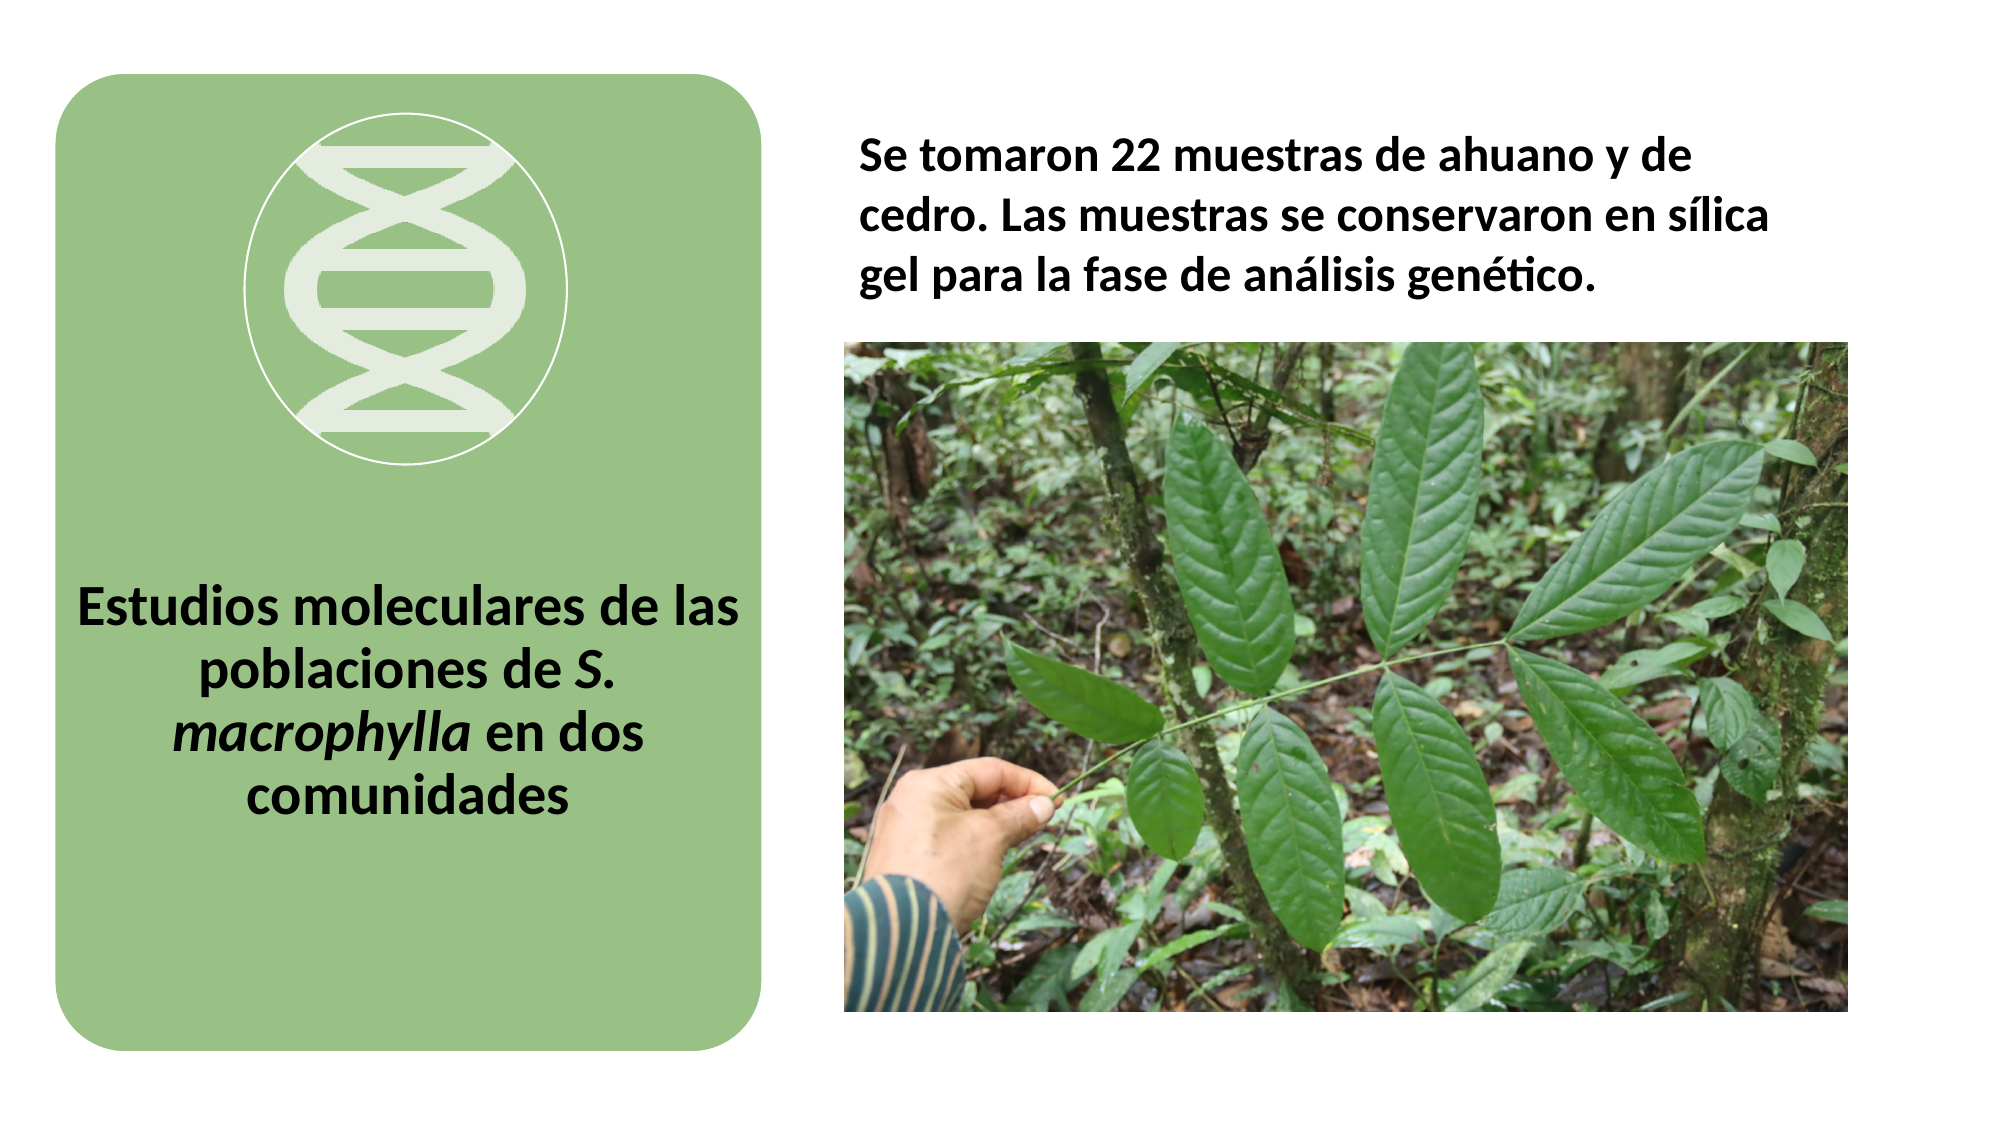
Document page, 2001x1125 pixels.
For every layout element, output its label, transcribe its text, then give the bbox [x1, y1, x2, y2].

text_box Se tomaron 22 muestras de ahuano y de cedro. Las muestras se conservaron en sílica gel para la fase de análisis genético. [844, 113, 1847, 309]
picture [844, 342, 1848, 1012]
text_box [54, 72, 763, 1053]
